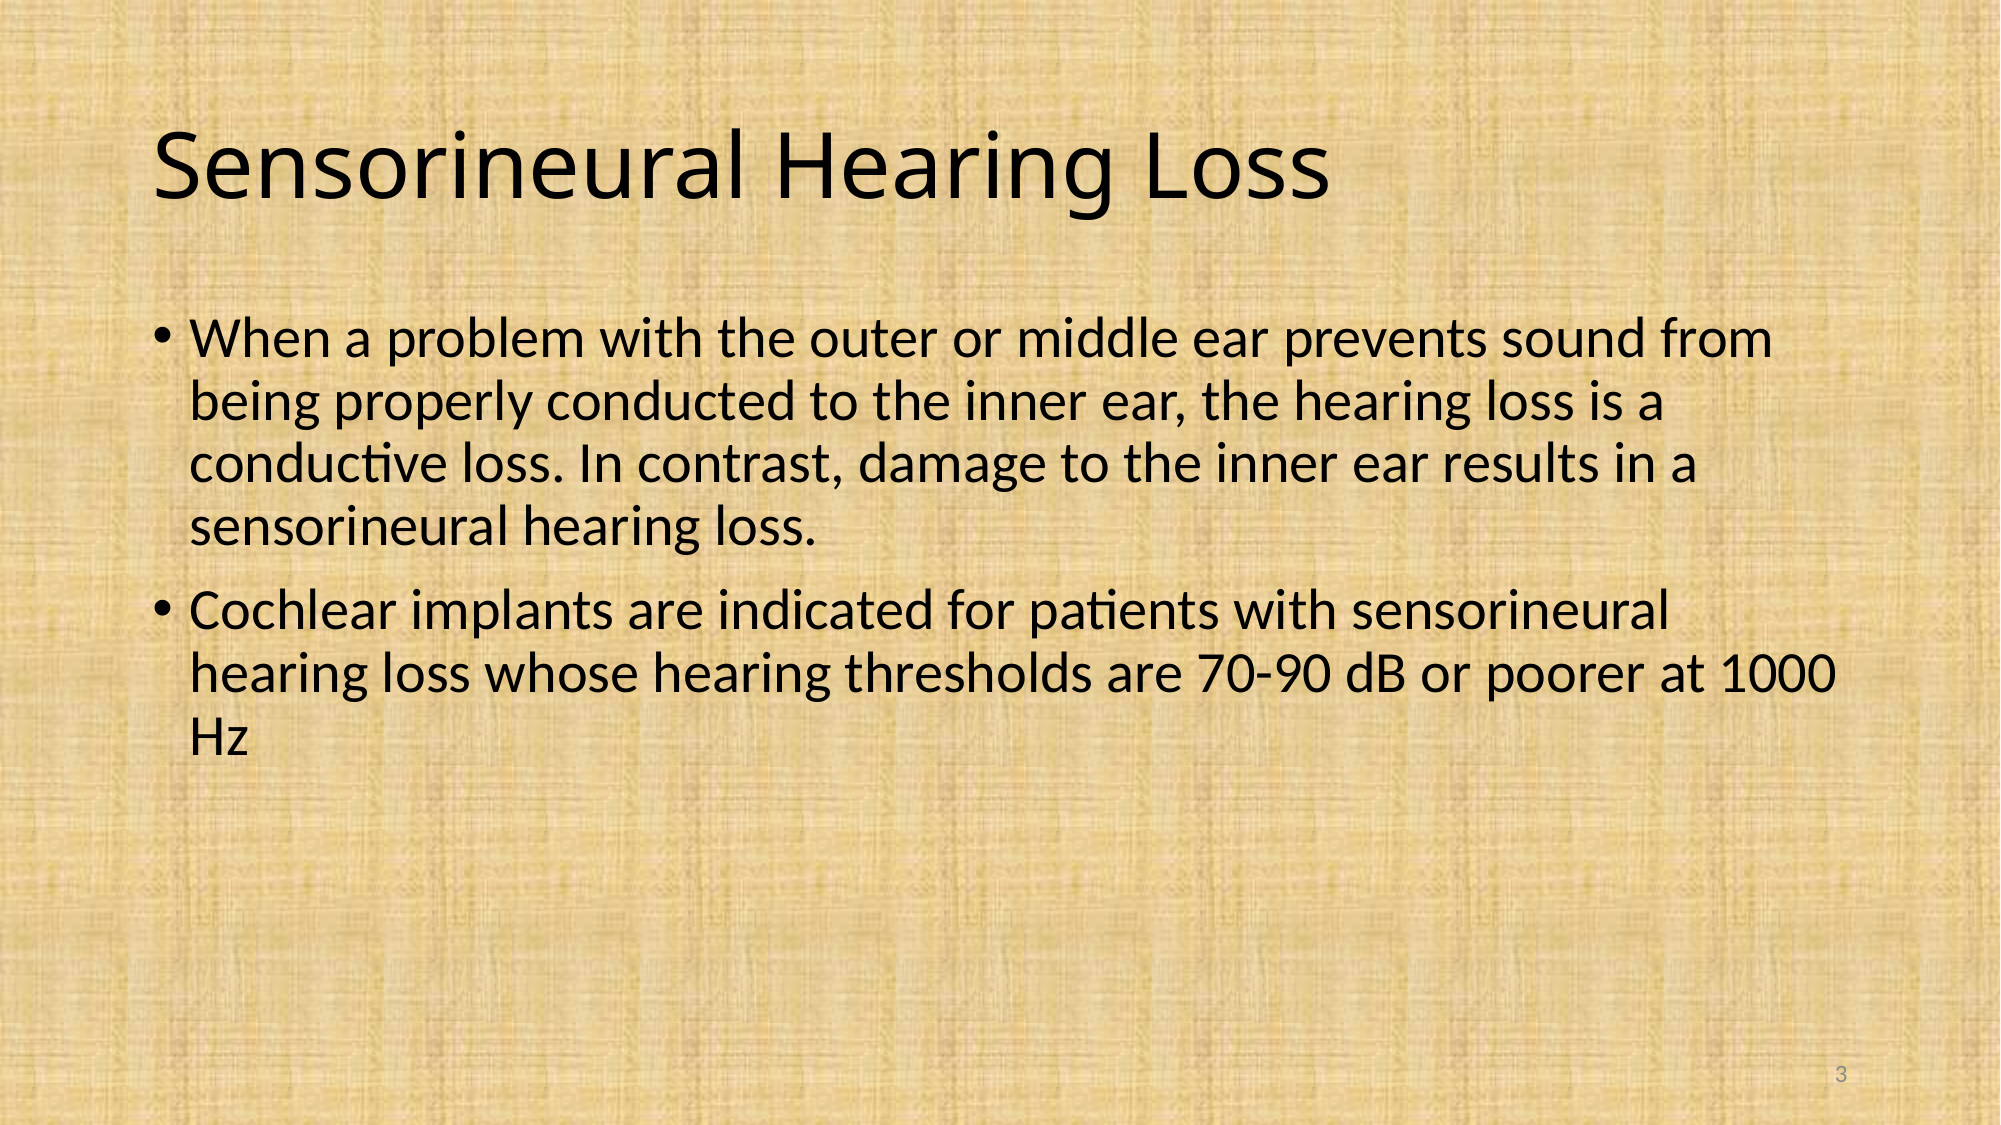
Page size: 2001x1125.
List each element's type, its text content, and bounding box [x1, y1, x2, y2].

title Sensorineural Hearing Loss [137, 59, 1863, 278]
picture [0, 0, 2001, 1125]
list When a problem with the outer or middle ear prevents sound from being properly conducted to the inner ear, the hearing loss is a conductive loss. In contrast, damage to the inner ear results in a sensorineural hearing loss. Cochlear implants are indicated for patients with sensorineural hearing loss whose hearing thresholds are 70-90 dB or poorer at 1000 Hz [137, 299, 1863, 1014]
slide_number 3 [1412, 1042, 1863, 1103]
